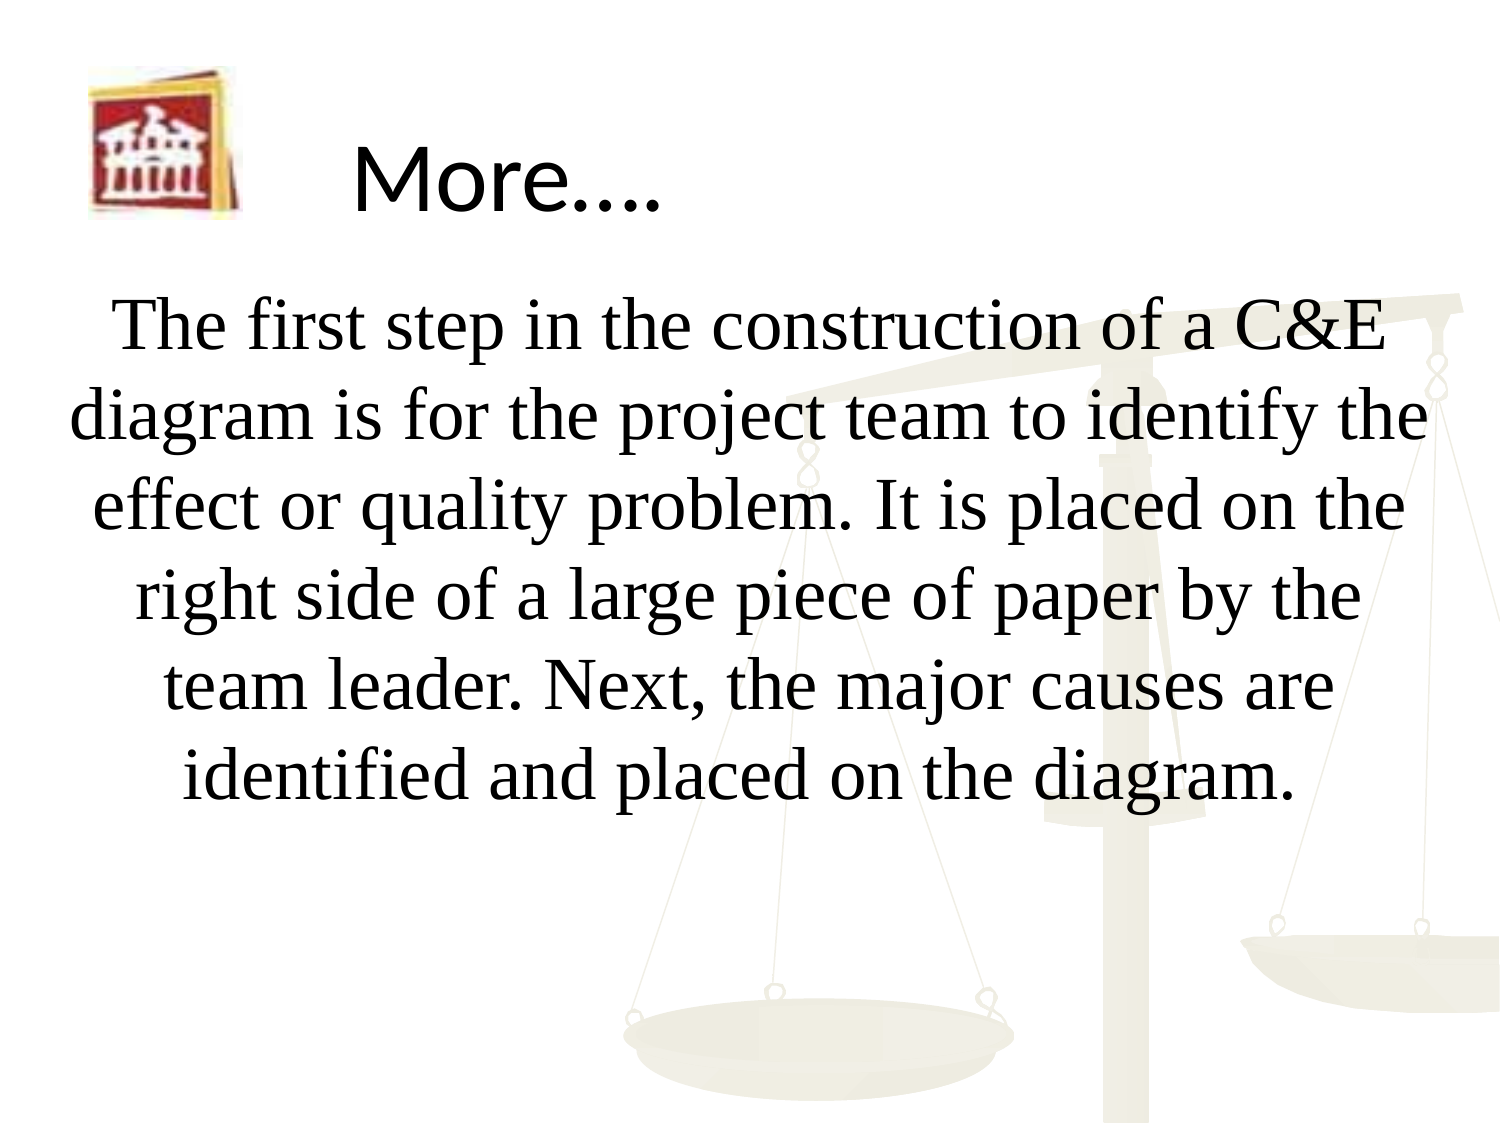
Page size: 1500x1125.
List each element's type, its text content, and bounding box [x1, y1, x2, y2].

picture [88, 66, 243, 221]
subtitle The first step in the construction of a C&E diagram is for the project team to identify the effect or quality problem. It is placed on the right side of a large piece of paper by the team leader. Next, the major causes are identified and placed on the diagram. [53, 267, 1447, 1024]
title More…. [301, 78, 715, 239]
